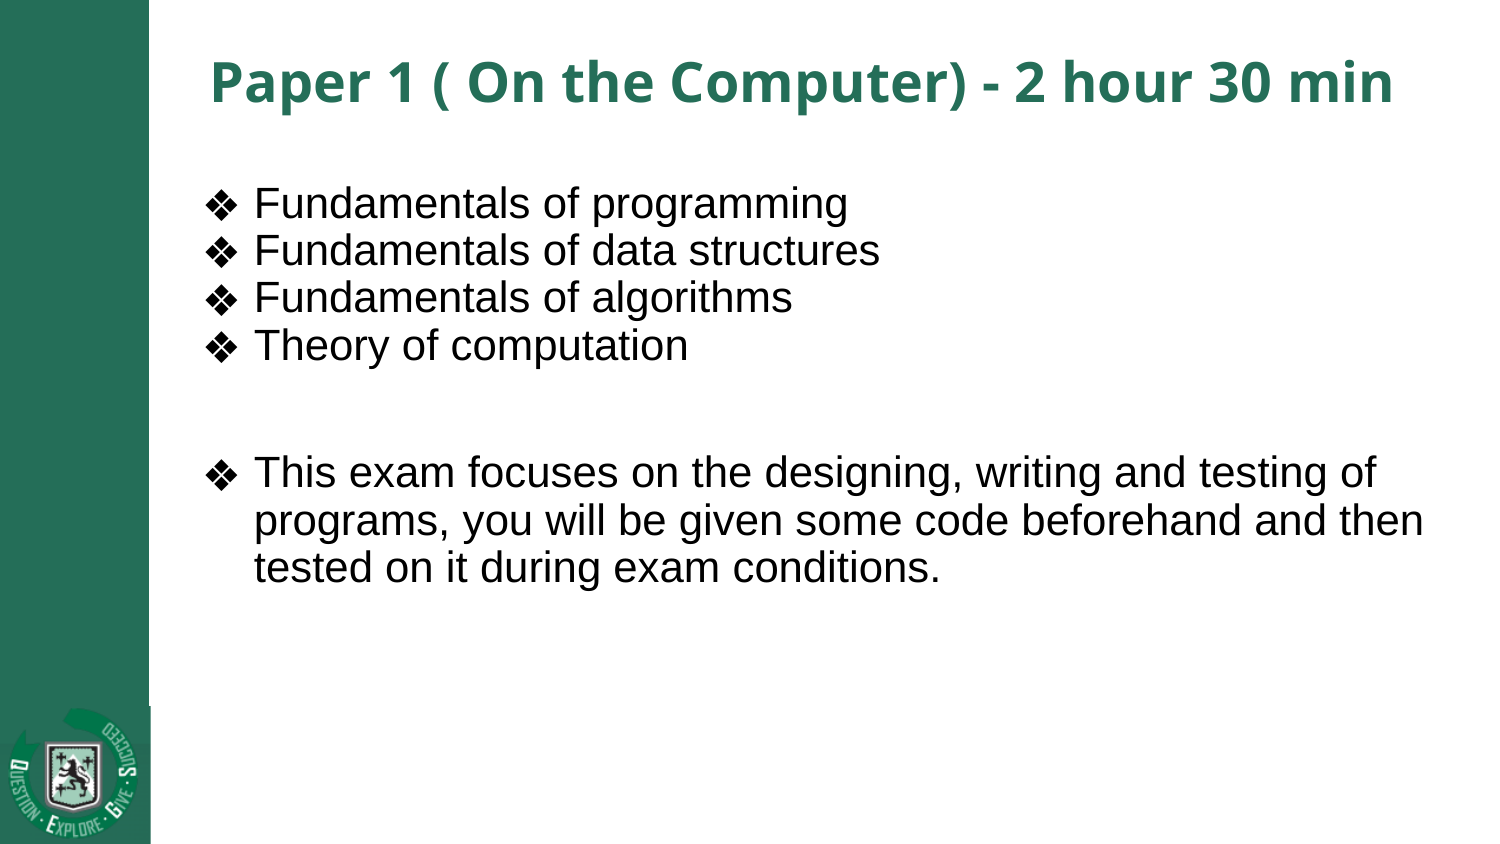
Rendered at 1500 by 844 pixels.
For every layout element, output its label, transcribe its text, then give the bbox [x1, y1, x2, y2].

list Fundamentals of programming Fundamentals of data structures Fundamentals of algorithms Theory of computation This exam focuses on the designing, writing and testing of programs, you will be given some code beforehand and then tested on it during exam conditions. [167, 174, 1483, 819]
title Paper 1 ( On the Computer) - 2 hour 30 min [198, 23, 1453, 147]
picture [0, 706, 151, 844]
